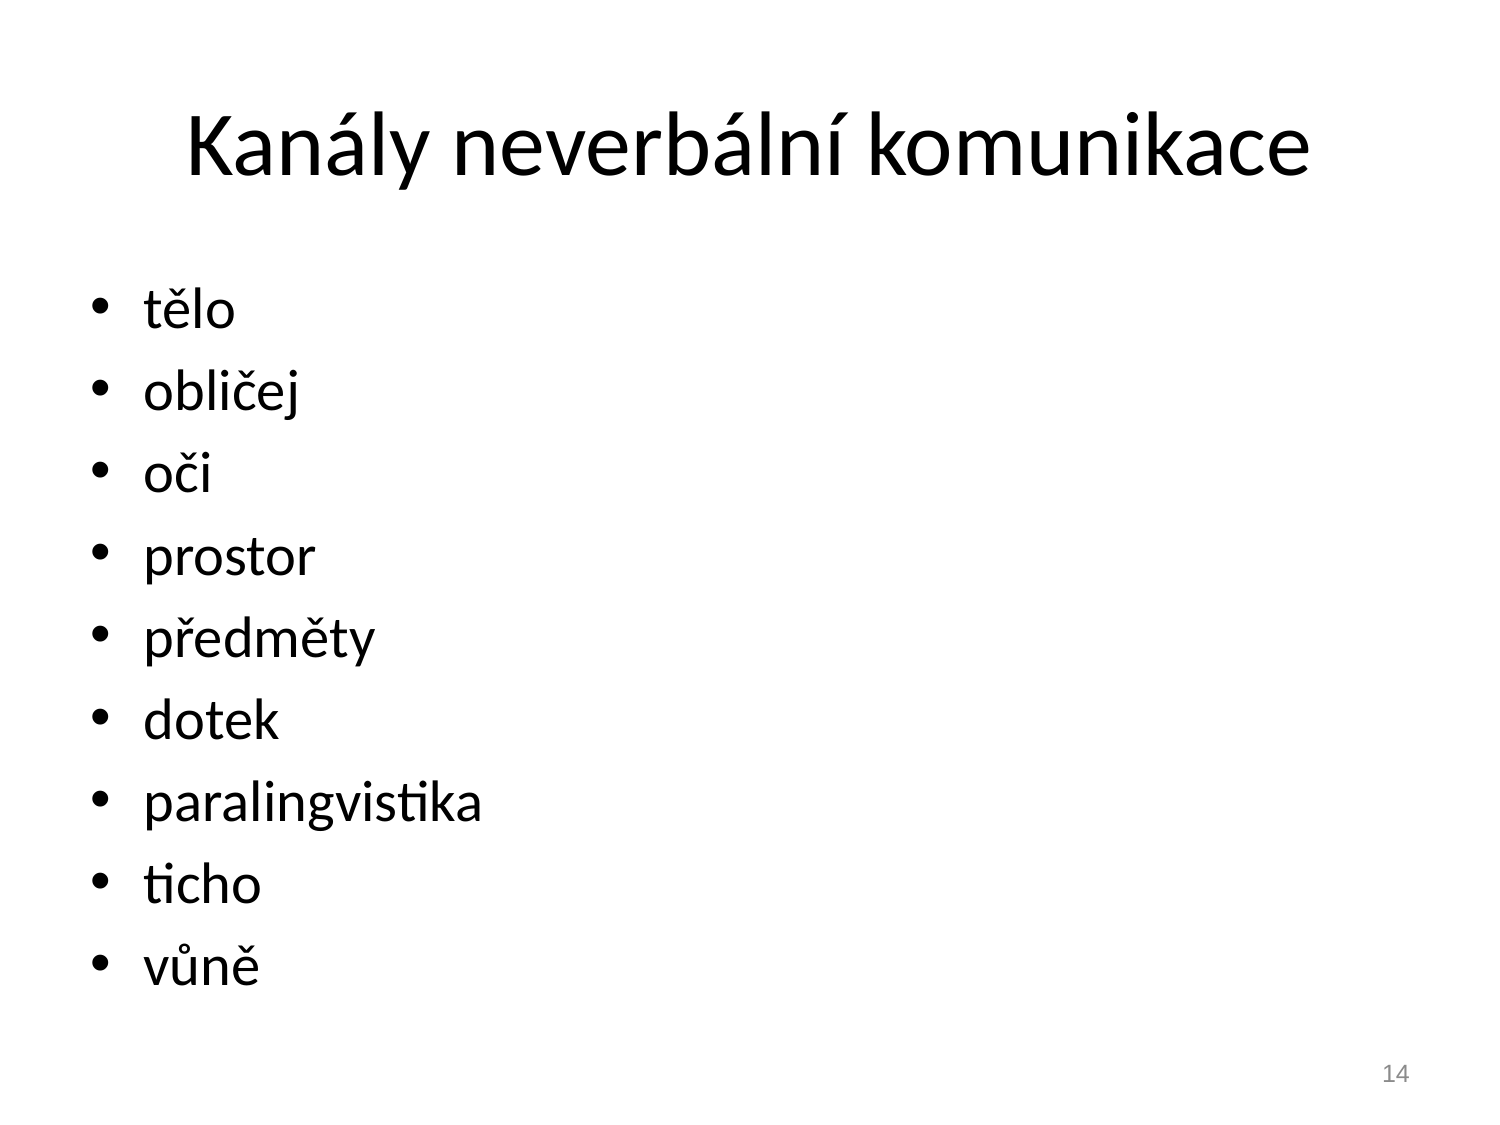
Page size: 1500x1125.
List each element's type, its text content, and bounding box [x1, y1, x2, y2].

slide_number 14 [1074, 1042, 1425, 1103]
list tělo obličej oči prostor předměty dotek paralingvistika ticho vůně [75, 262, 1425, 1005]
title Kanály neverbální komunikace [75, 45, 1425, 233]
